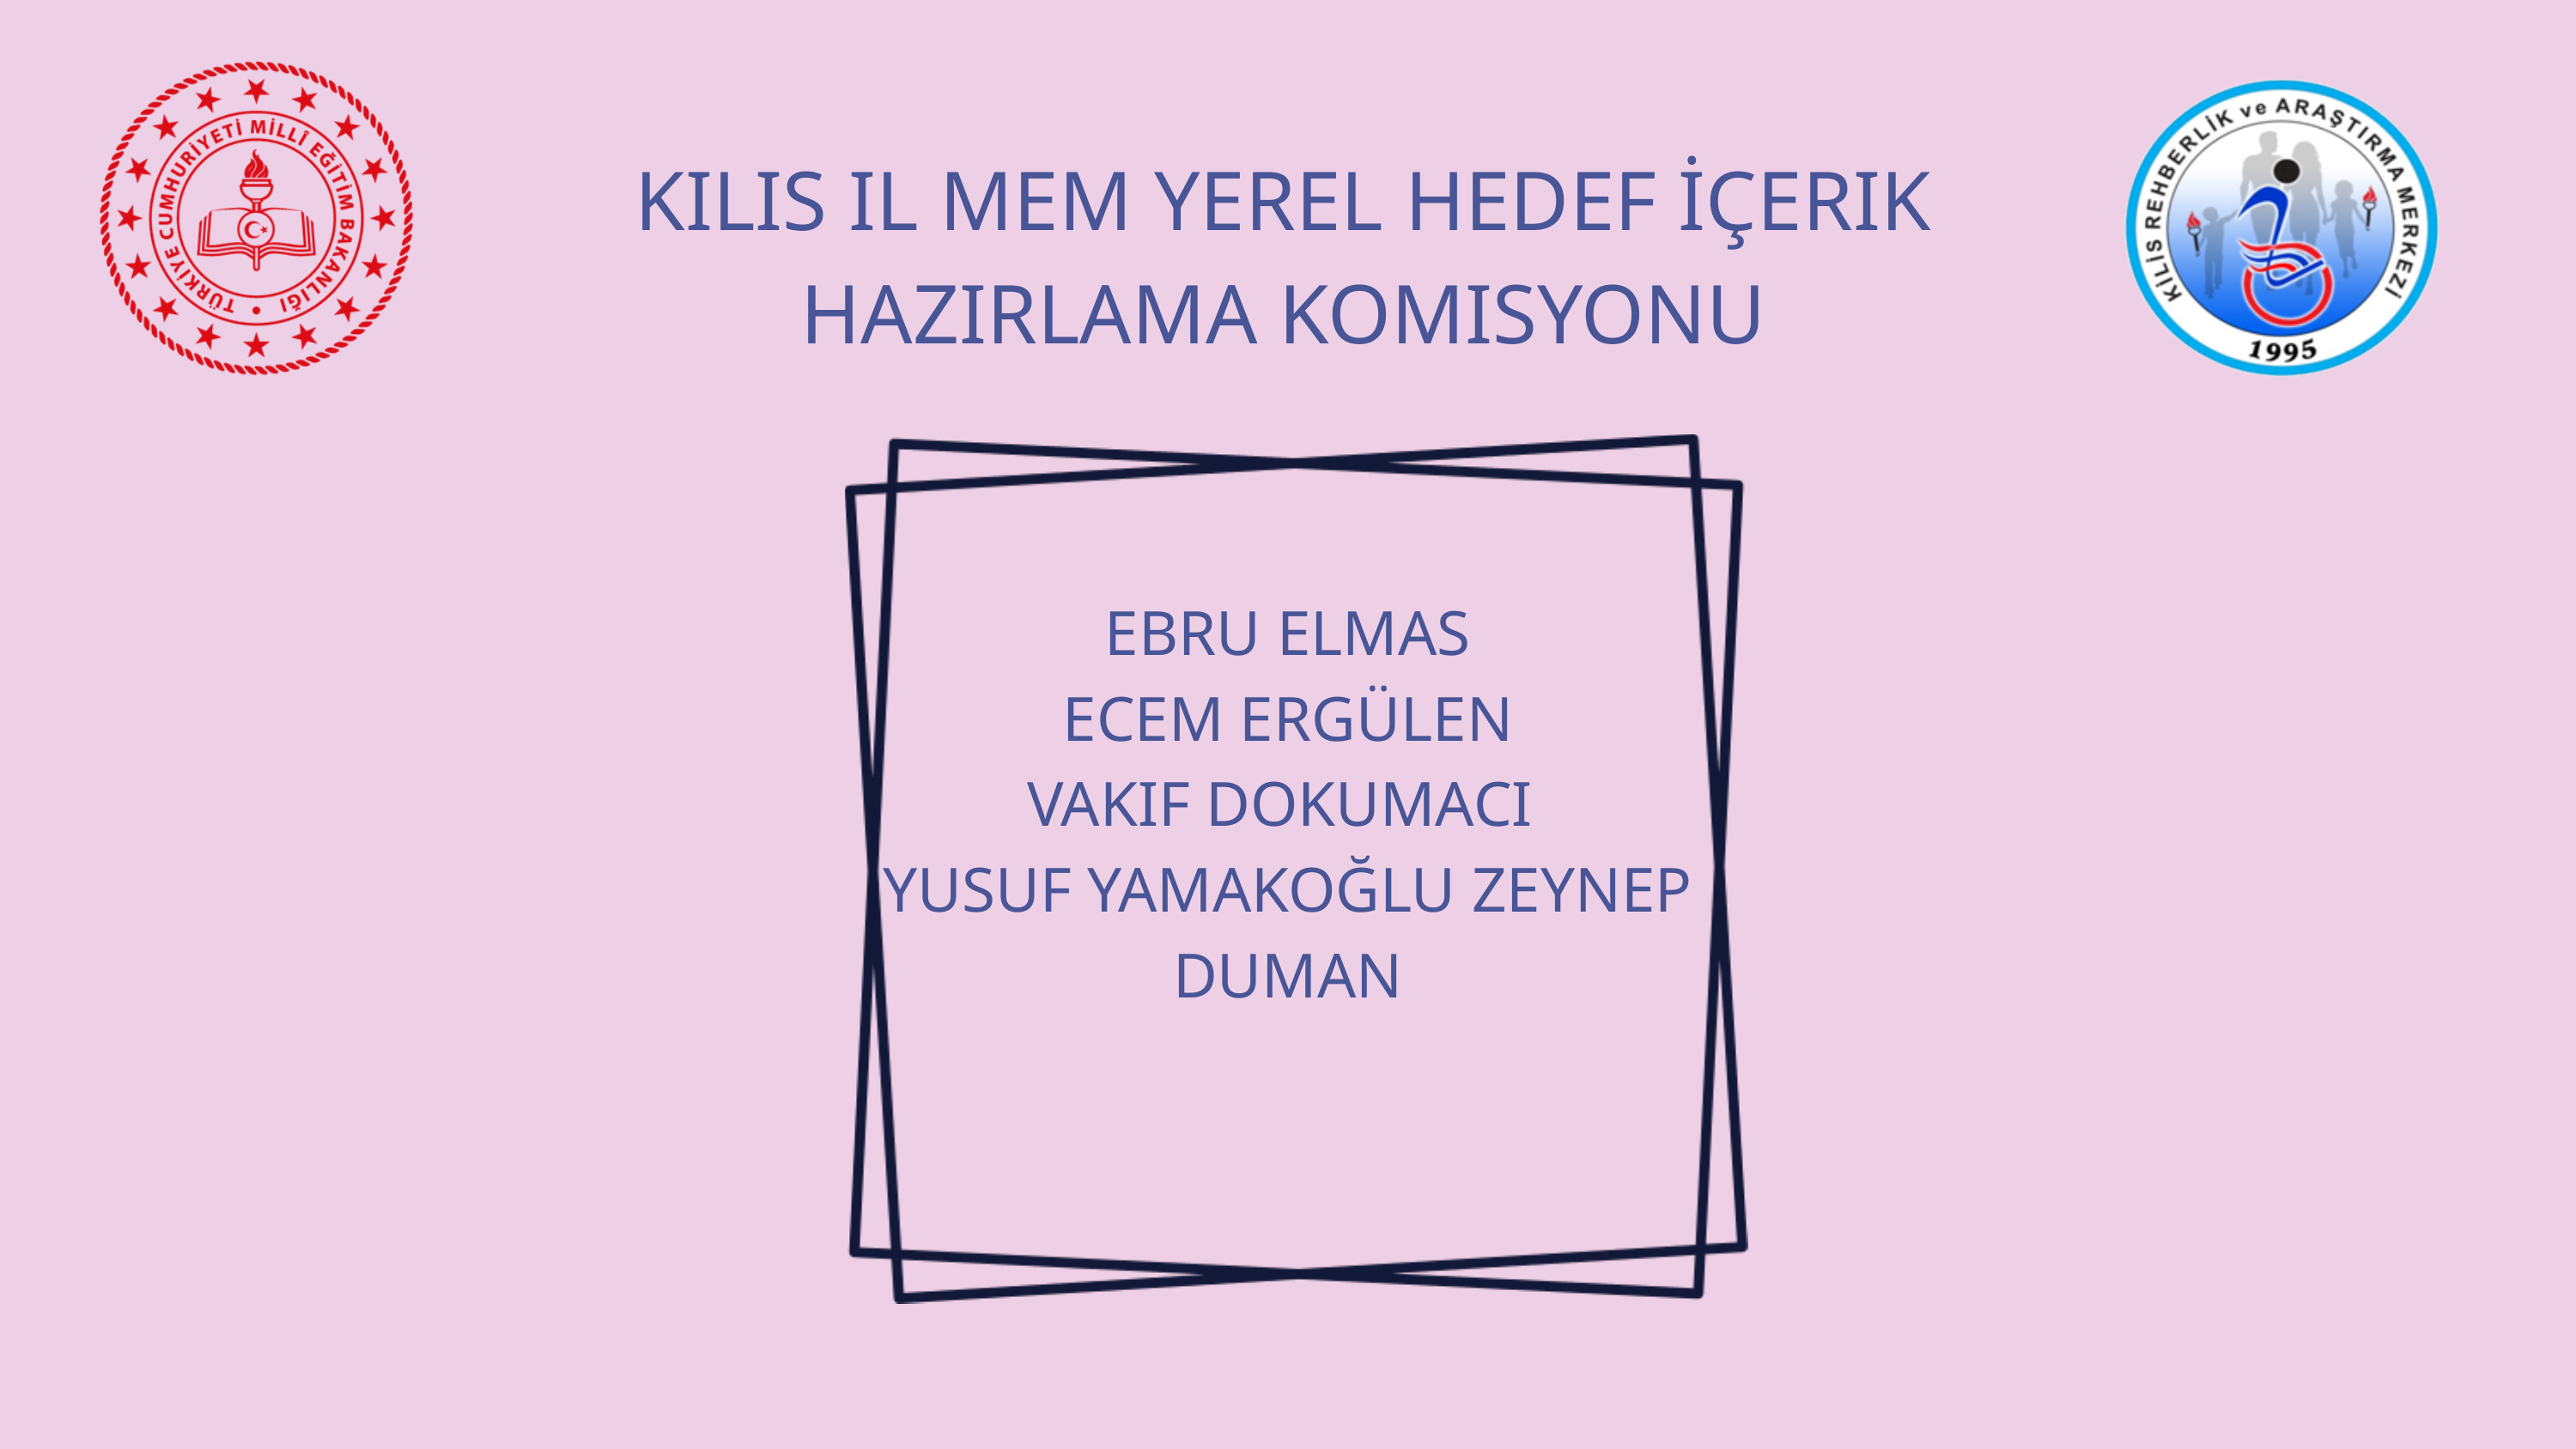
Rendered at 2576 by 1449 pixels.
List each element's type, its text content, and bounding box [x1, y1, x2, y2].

text_box [845, 434, 1748, 1304]
text_box [29, 42, 476, 396]
text_box KILIS IL MEM YEREL HEDEF İÇERIK HAZIRLAMA KOMISYONU [453, 132, 2114, 475]
text_box EBRU ELMAS ECEM ERGÜLEN VAKIF DOKUMACI YUSUF YAMAKOĞLU ZEYNEP DUMAN [844, 582, 1731, 1203]
text_box [2114, 66, 2465, 396]
